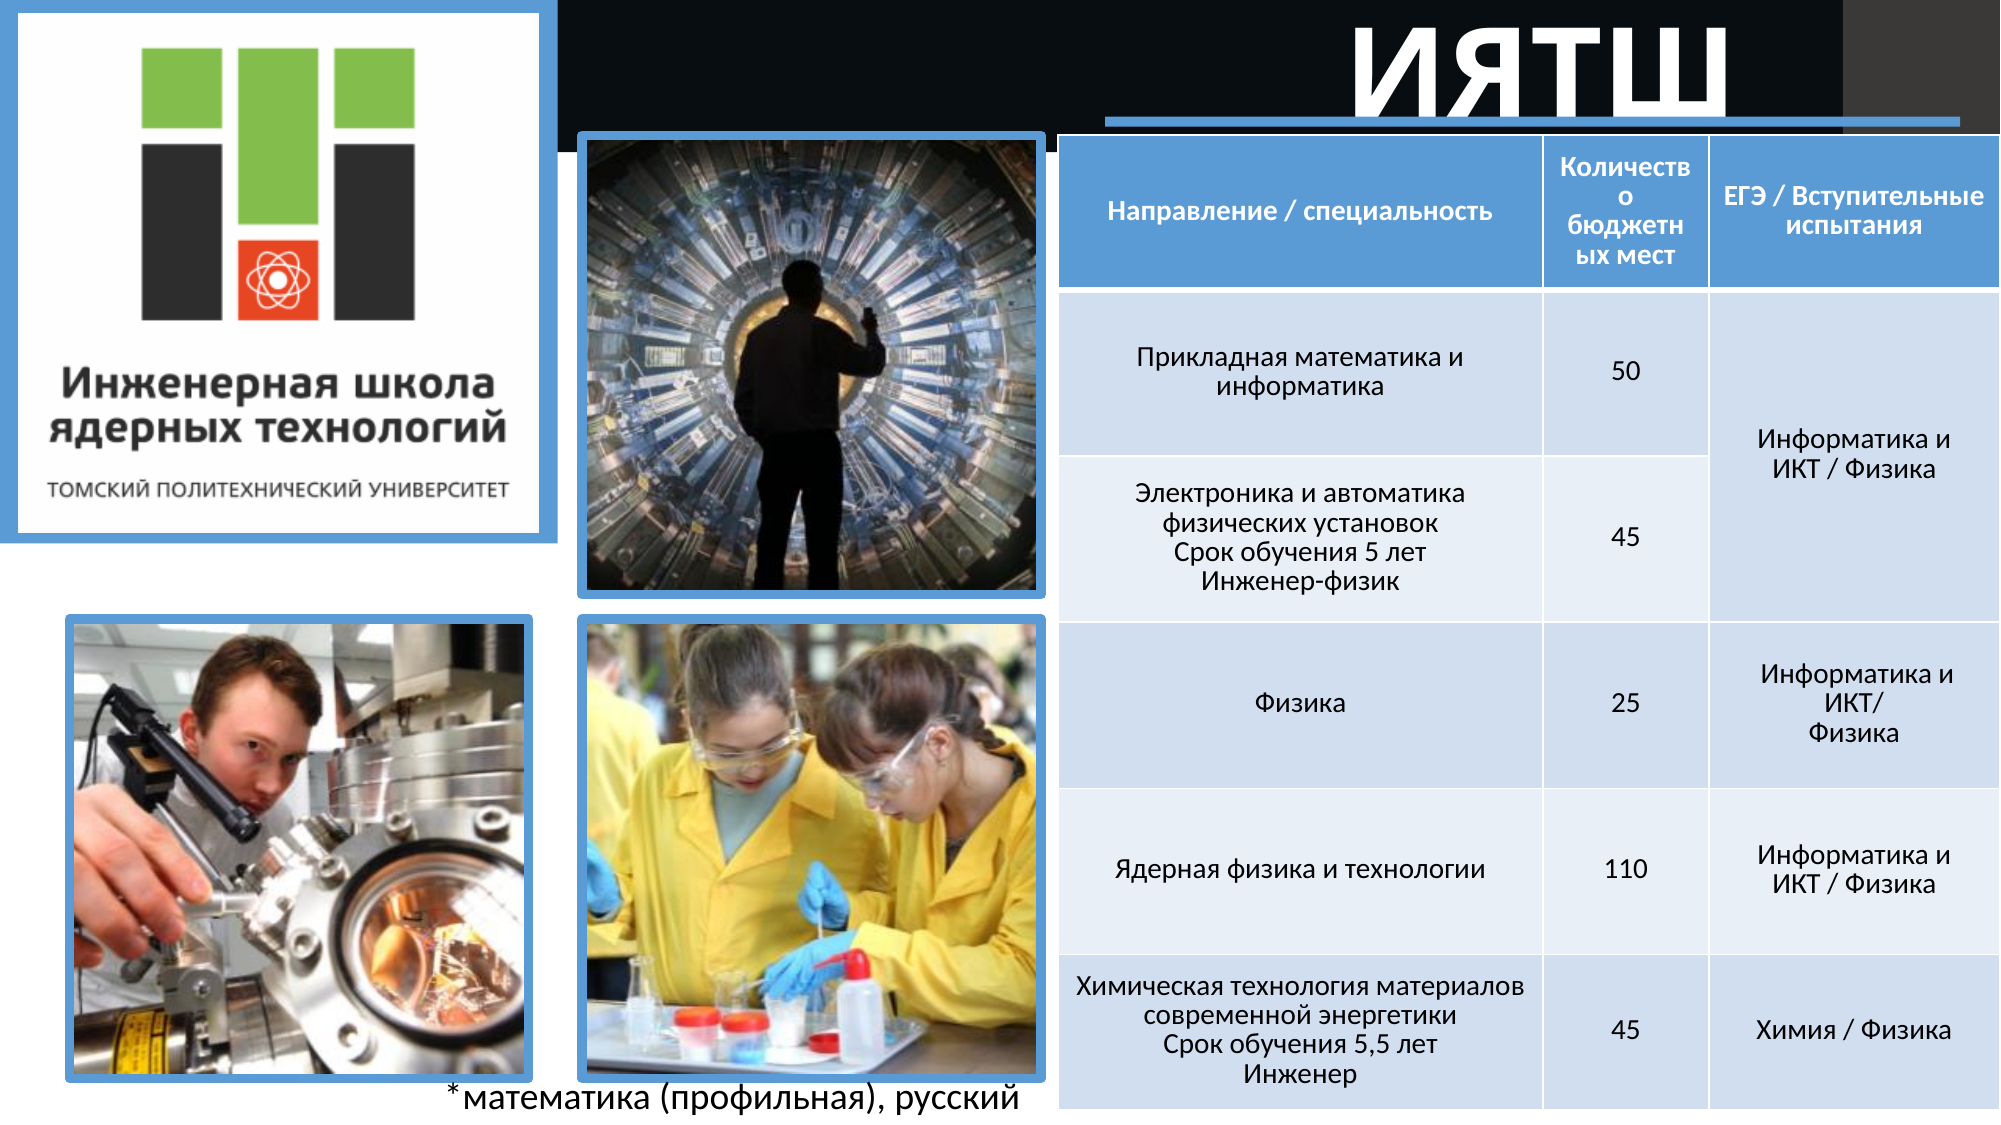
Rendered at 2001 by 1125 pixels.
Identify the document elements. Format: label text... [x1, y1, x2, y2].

picture [586, 623, 1037, 1074]
text_box *математика (профильная), русский [429, 1064, 1130, 1124]
table_cell Информатика и ИКТ/ Физика [1710, 623, 1999, 788]
table_header Количество бюджетных мест [1544, 136, 1708, 287]
table_cell Химическая технология материалов современной энергетики Срок обучения 5,5 лет Инженер [1059, 955, 1542, 1109]
table_cell Химия / Физика [1710, 955, 1999, 1109]
table_cell Электроника и автоматика физических установок Срок обучения 5 лет Инженер-физик [1059, 457, 1542, 621]
table_header Направление / специальность [1059, 136, 1542, 287]
table_cell 45 [1544, 457, 1708, 621]
picture [18, 13, 539, 533]
table_cell 25 [1544, 623, 1708, 788]
table_cell Физика [1059, 623, 1542, 788]
picture [586, 139, 1037, 590]
table_cell Прикладная математика и информатика [1059, 293, 1542, 455]
text_box ИЯТШ [1329, 128, 1809, 134]
table_cell Информатика и ИКТ / Физика [1710, 789, 1999, 954]
table_cell 110 [1544, 789, 1708, 954]
text_box [1104, 115, 1961, 128]
table_cell Ядерная физика и технологии [1059, 789, 1542, 954]
table_cell 45 [1544, 955, 1708, 1109]
table_cell 50 [1544, 293, 1708, 455]
table_header ЕГЭ / Вступительные испытания [1710, 136, 1999, 287]
picture [73, 623, 524, 1074]
table_cell Информатика и ИКТ / Физика [1710, 293, 1999, 621]
text_box ИЯТШ [1329, 0, 1809, 115]
